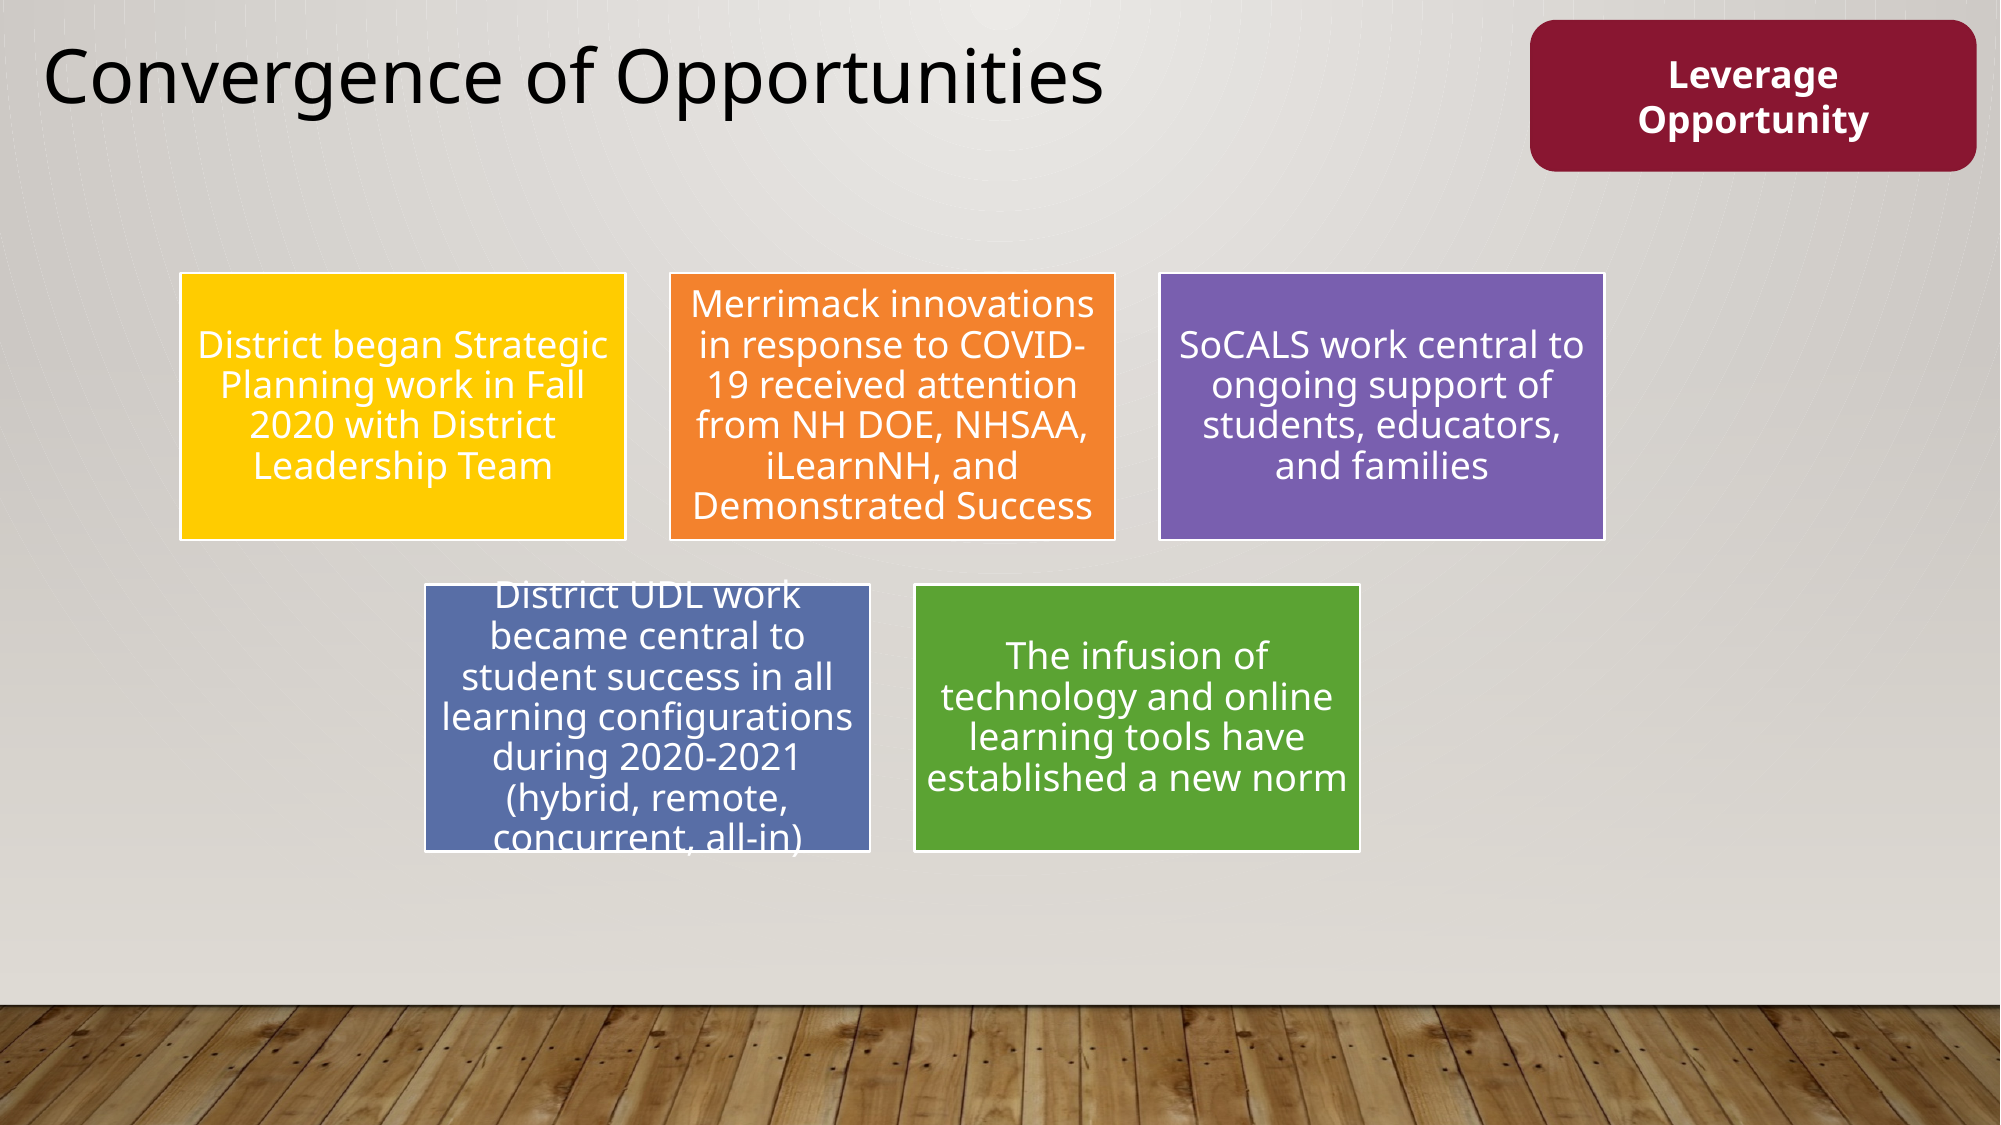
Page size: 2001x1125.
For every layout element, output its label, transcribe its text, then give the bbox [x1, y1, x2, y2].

text_box Convergence of Opportunities [0, 21, 1148, 126]
picture [0, 1005, 2000, 1125]
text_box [180, 117, 1605, 1008]
text_box Leverage Opportunity [1530, 19, 1977, 172]
